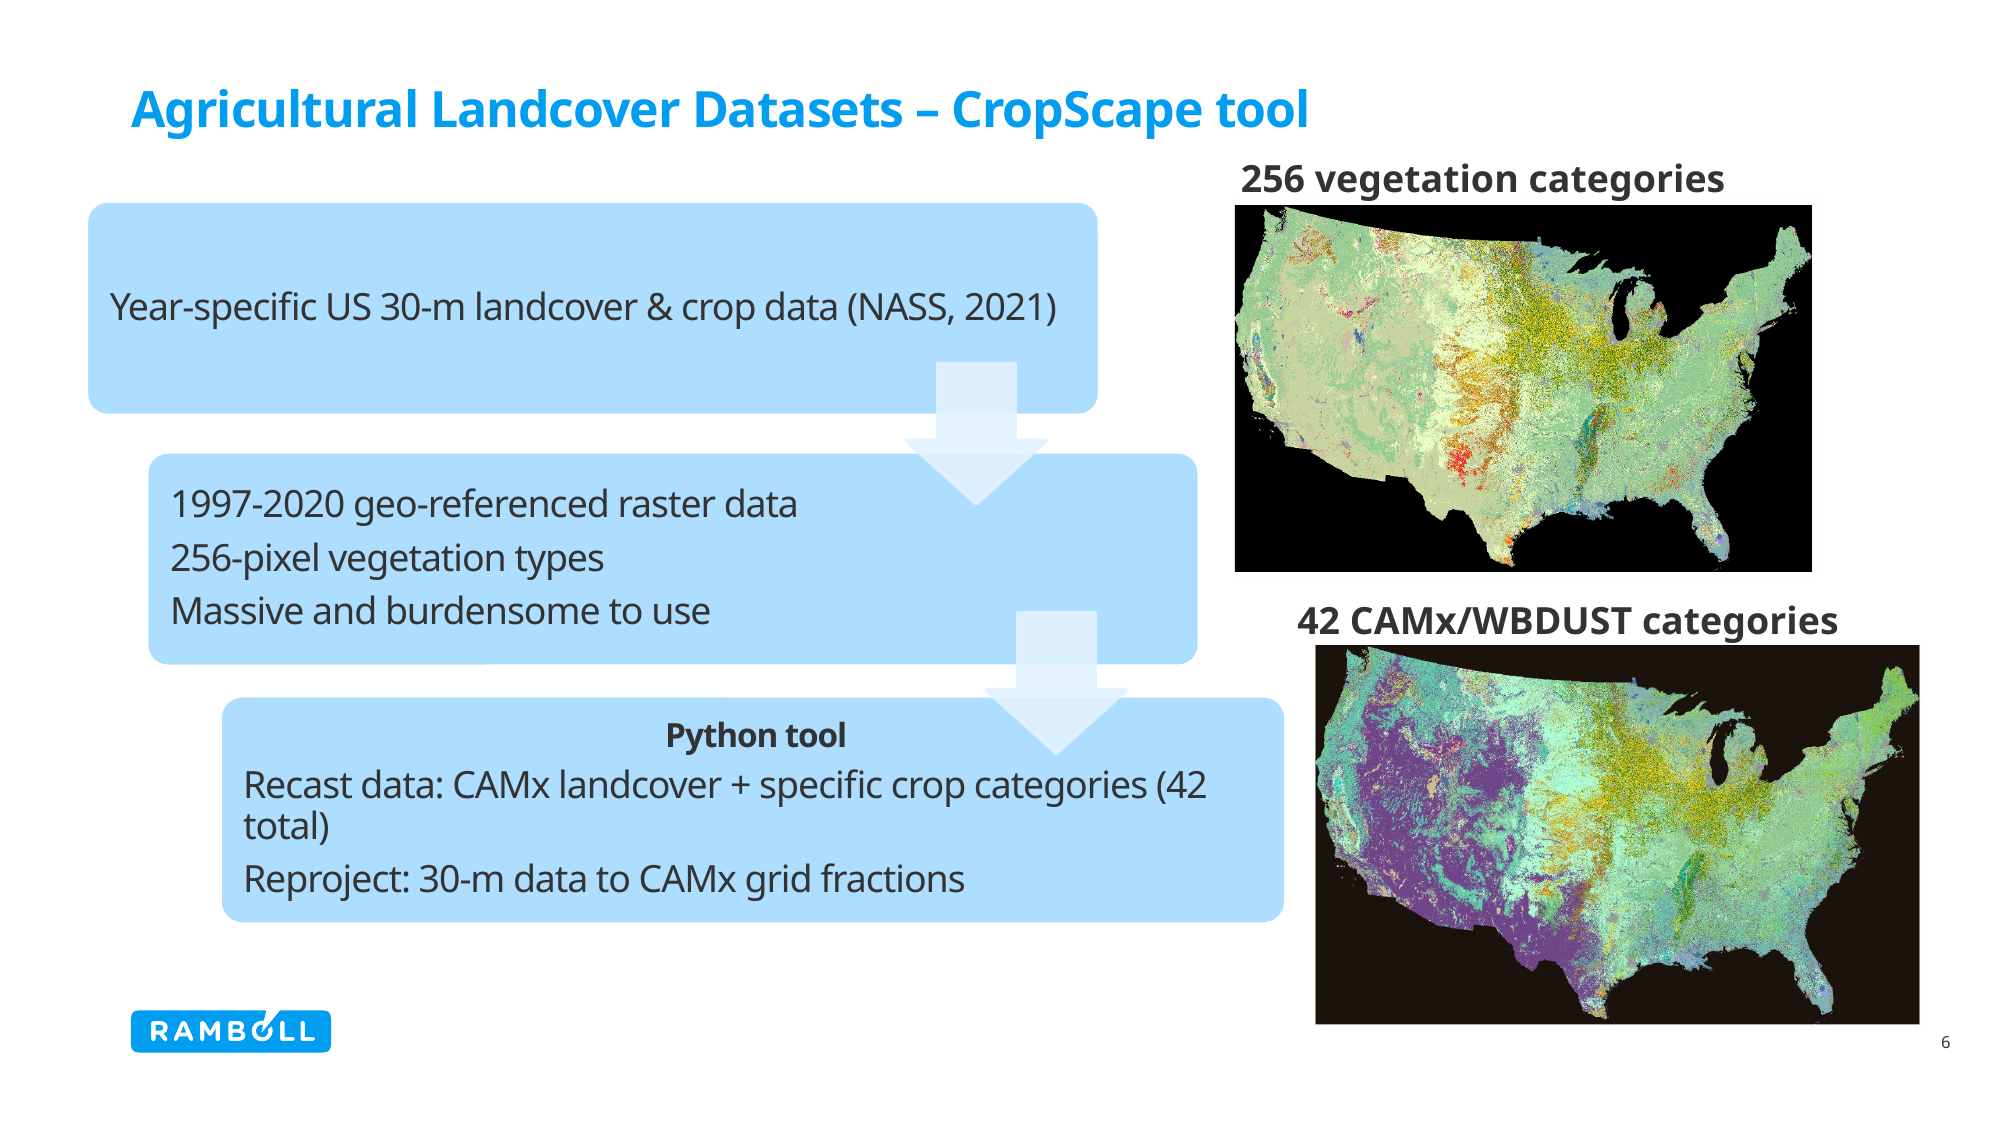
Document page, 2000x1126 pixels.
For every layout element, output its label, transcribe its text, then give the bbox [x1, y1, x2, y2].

text_box 256 vegetation categories [1240, 155, 1813, 195]
picture [1309, 634, 1935, 1031]
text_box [152, 203, 1220, 922]
text_box 42 CAMx/WBDUST categories [1297, 596, 1947, 643]
slide_number 6 [1871, 1030, 1951, 1056]
picture [1231, 196, 1822, 578]
title Agricultural Landcover Datasets – CropScape tool [130, 74, 1869, 198]
